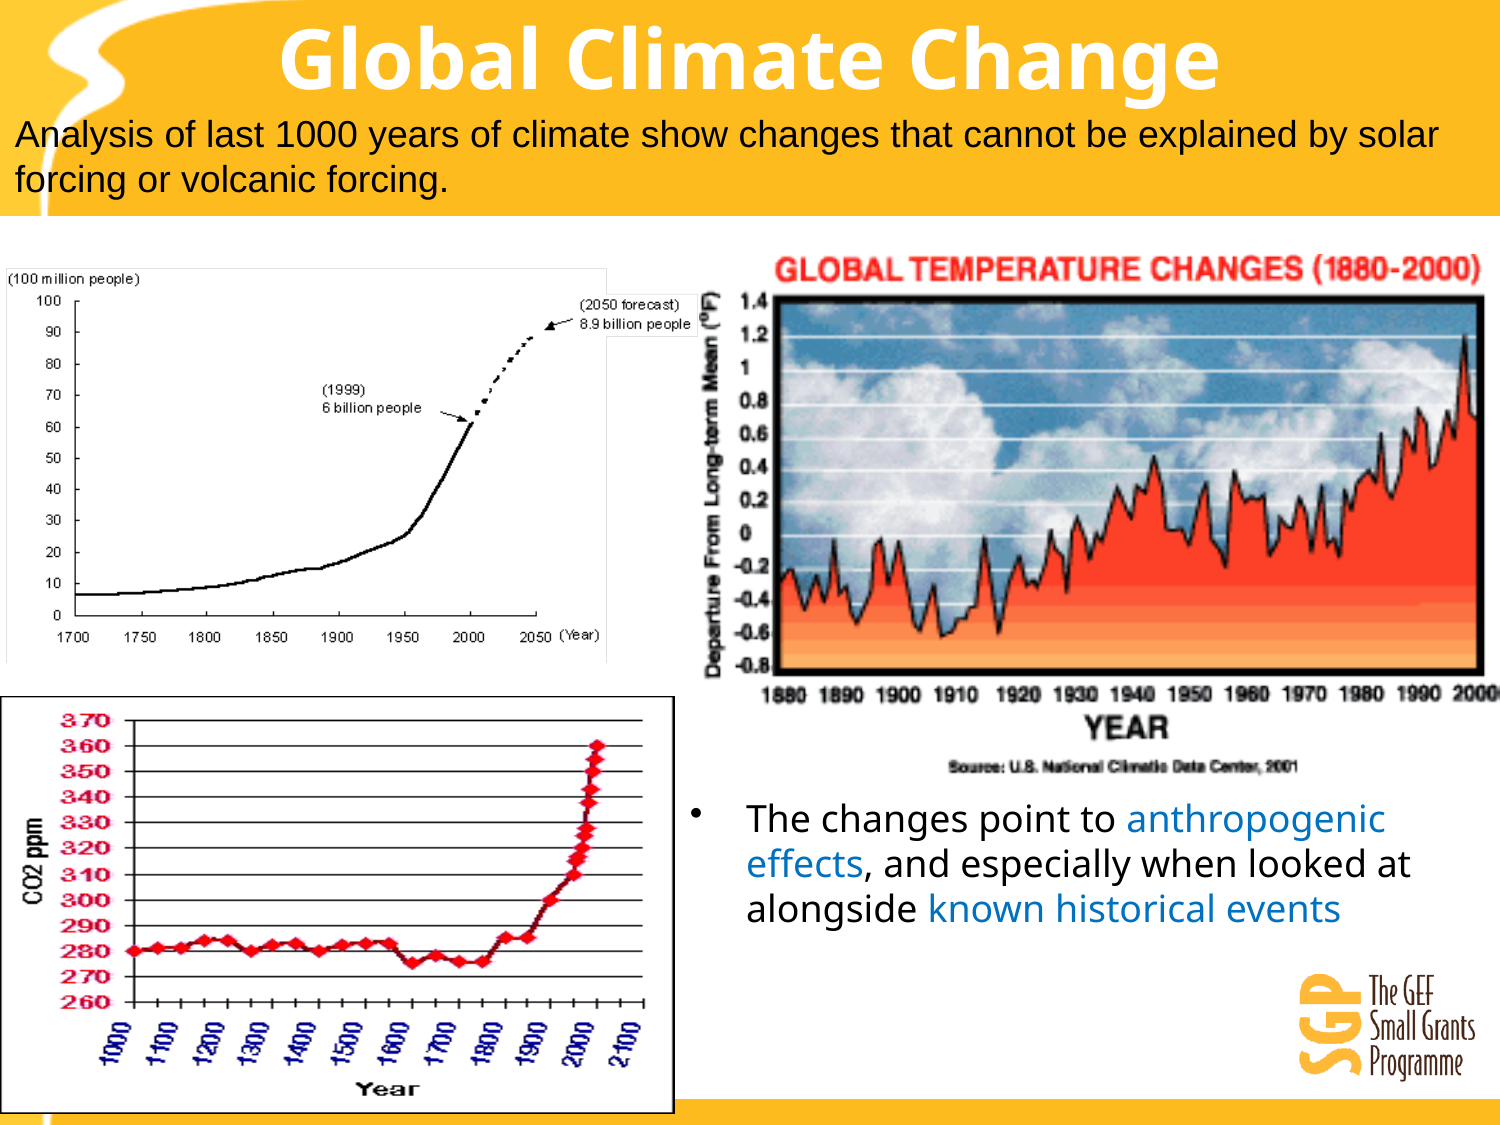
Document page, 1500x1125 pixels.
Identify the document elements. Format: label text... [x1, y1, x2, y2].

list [0, 696, 676, 1115]
picture [0, 1100, 1500, 1125]
text_box Analysis of last 1000 years of climate show changes that cannot be explained by solar forcing or volcanic forcing. [0, 102, 1500, 208]
text_box The changes point to anthropogenic effects, and especially when looked at alongside known historical events [679, 787, 1500, 1100]
picture [0, 254, 1500, 780]
picture [0, 208, 1500, 216]
picture [0, 0, 1500, 102]
title Global Climate Change [112, 12, 1388, 101]
